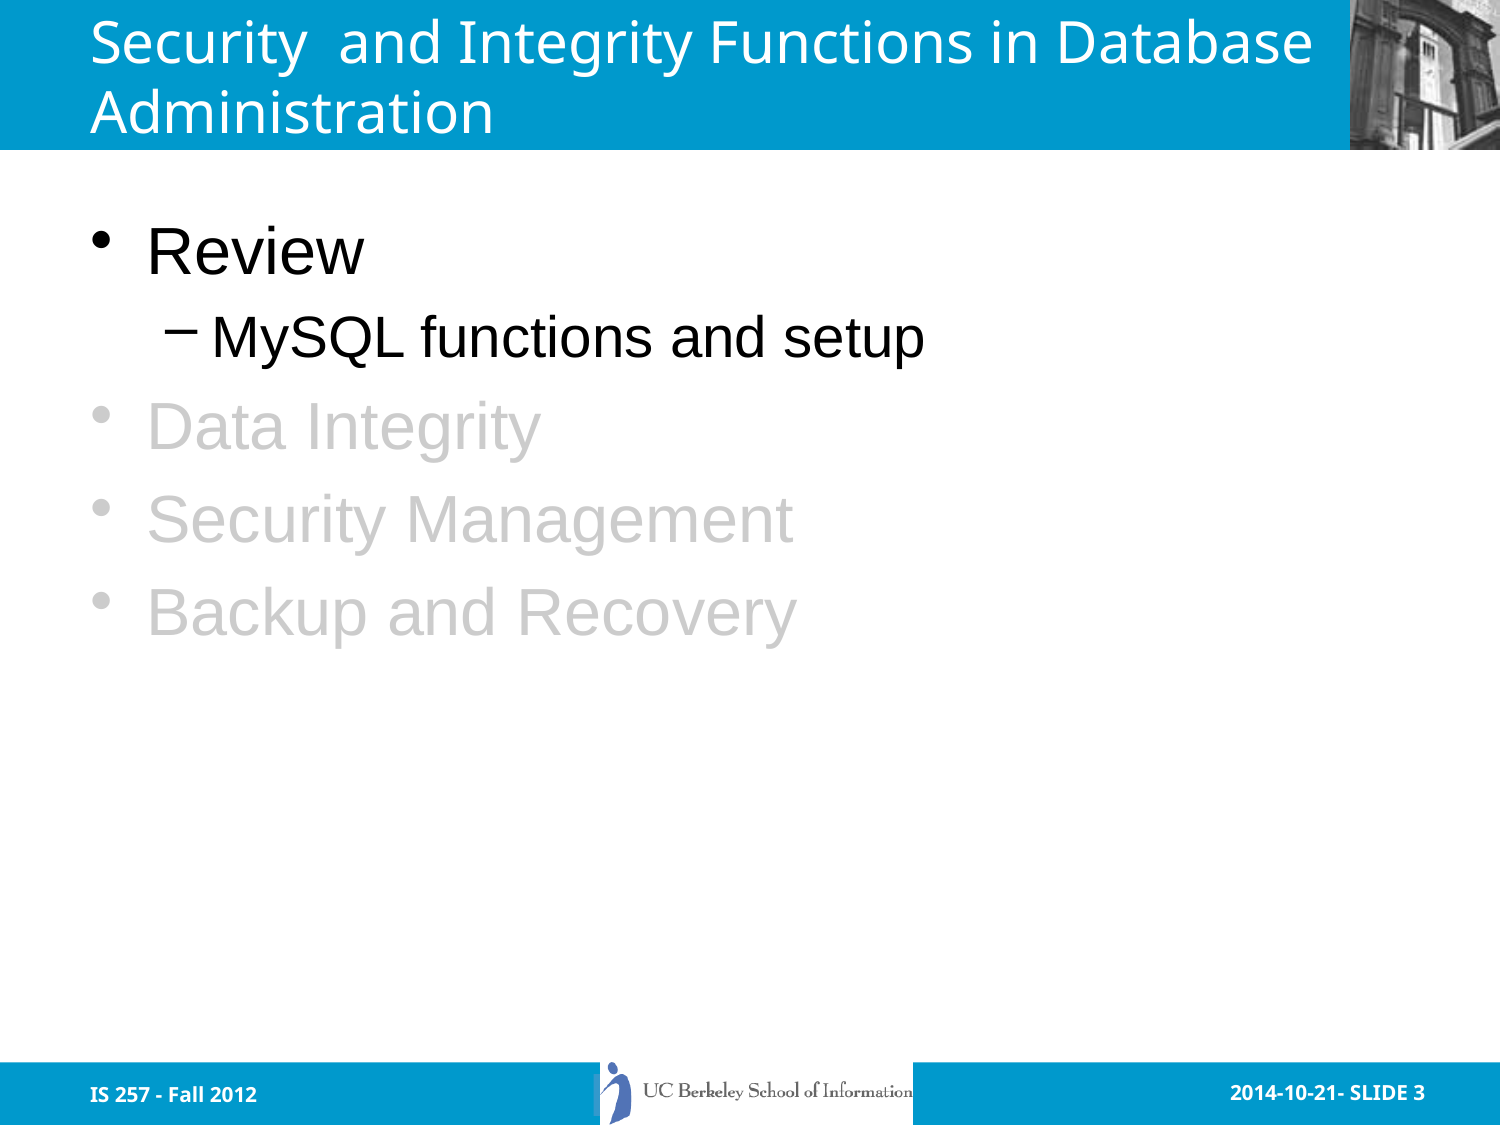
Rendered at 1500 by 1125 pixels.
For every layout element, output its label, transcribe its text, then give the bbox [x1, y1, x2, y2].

picture [1351, 0, 1500, 150]
title Security and Integrity Functions in Database Administration [75, 0, 1350, 150]
slide_number IS 257 - Fall 2012 [75, 1062, 388, 1125]
picture [594, 1062, 912, 1125]
list Review MySQL functions and setup Data Integrity Security Management Backup and Recovery [75, 200, 1425, 1013]
